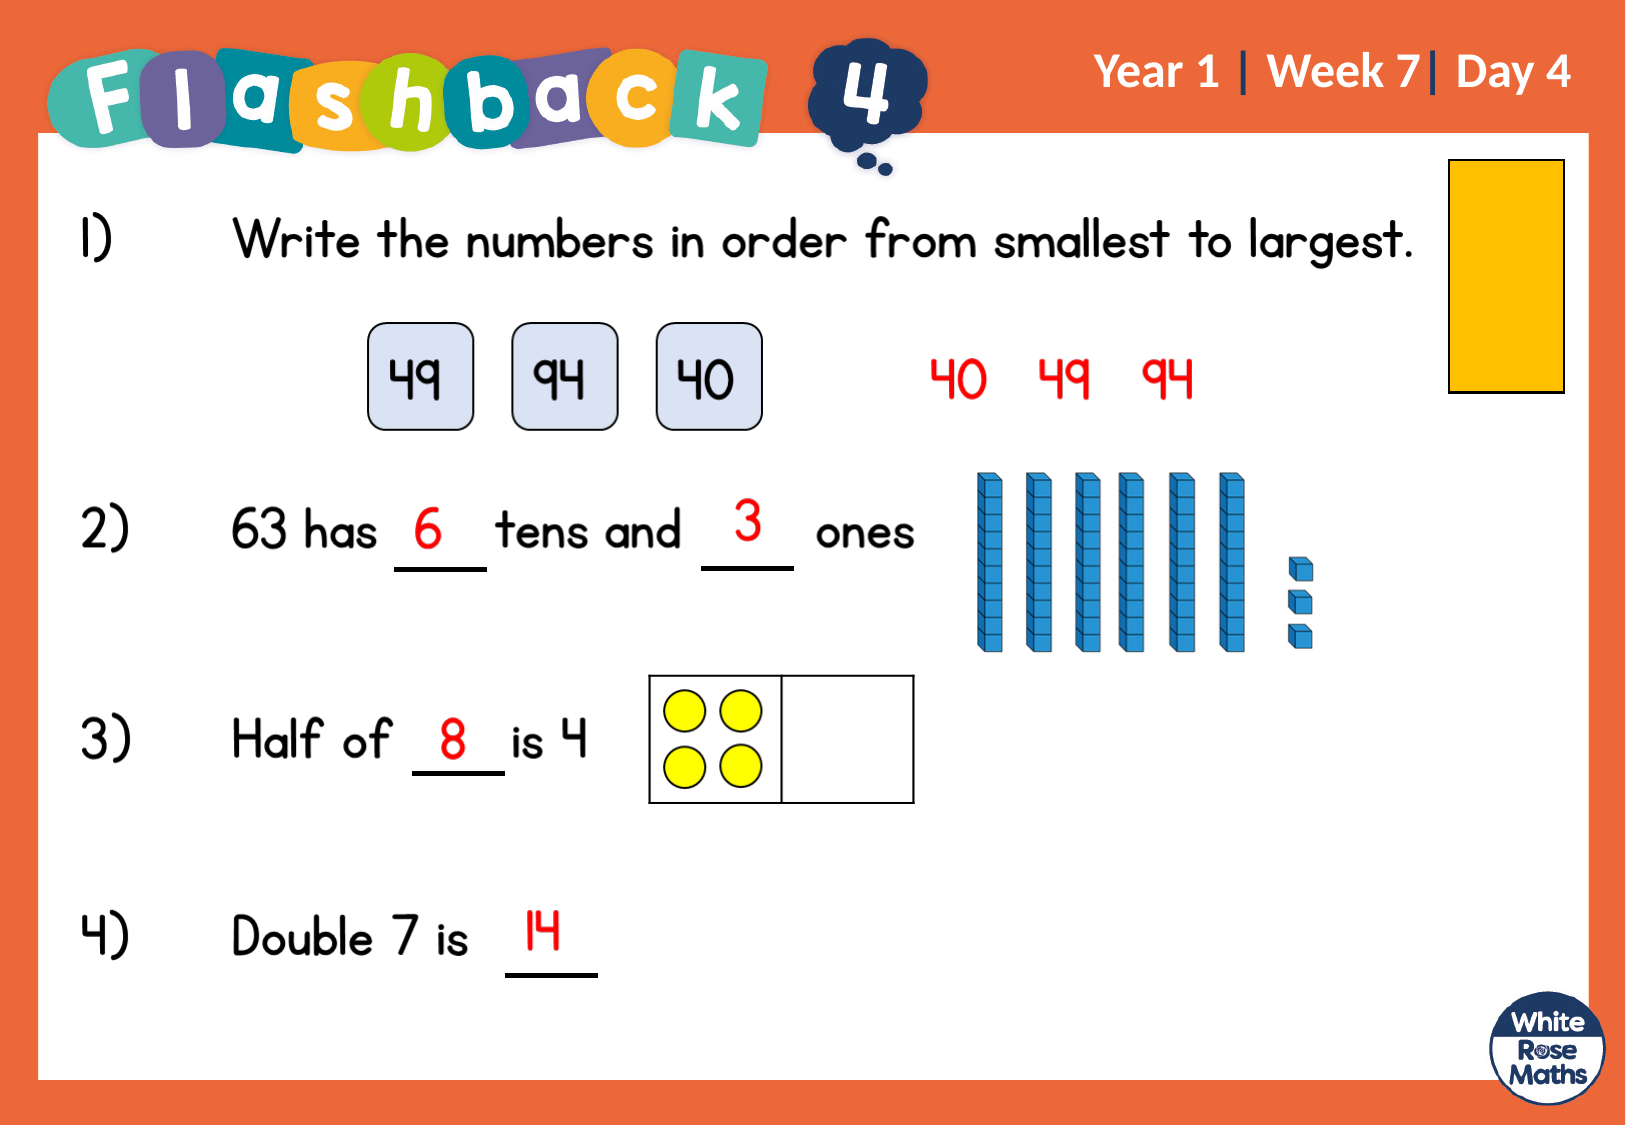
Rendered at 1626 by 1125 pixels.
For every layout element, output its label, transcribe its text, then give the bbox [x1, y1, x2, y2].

text_box [1448, 159, 1565, 394]
text_box Year 1 | Week 7| Day 4 [991, 36, 1587, 108]
picture [0, 0, 1626, 1125]
